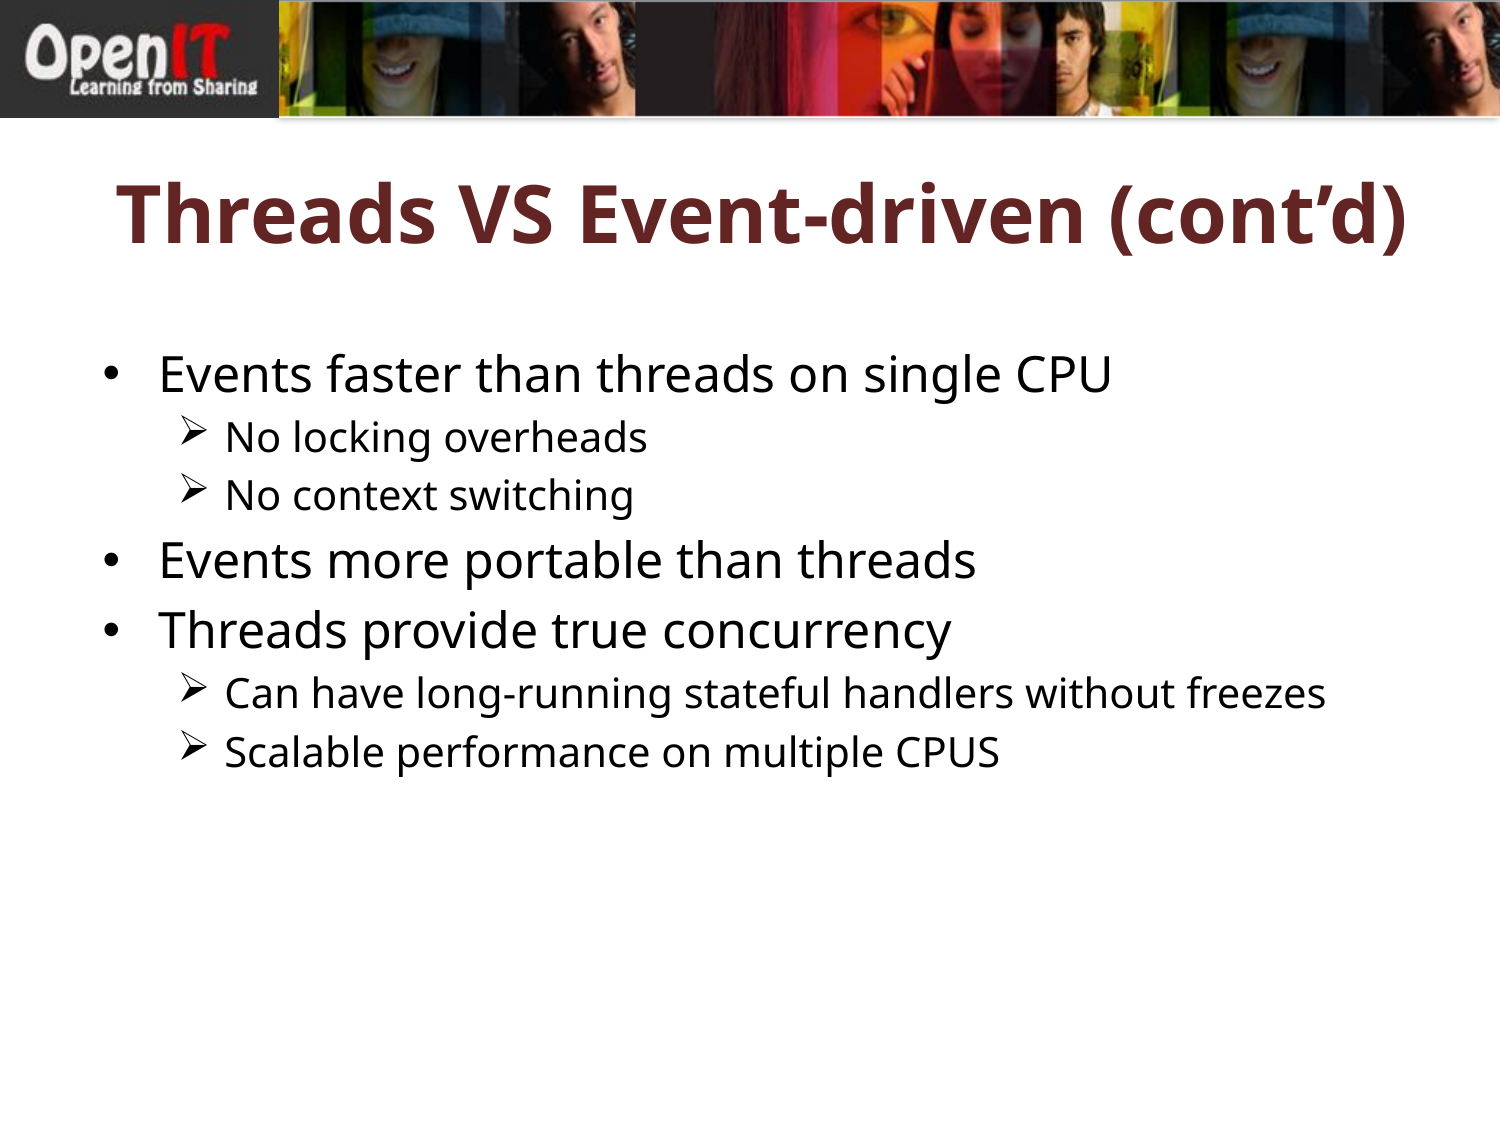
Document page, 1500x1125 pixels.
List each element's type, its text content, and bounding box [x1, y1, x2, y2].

list Events faster than threads on single CPU No locking overheads No context switching Events more portable than threads Threads provide true concurrency Can have long-running stateful handlers without freezes Scalable performance on multiple CPUS [87, 334, 1450, 1088]
title Threads VS Event-driven (cont’d) [87, 126, 1438, 305]
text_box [0, 0, 1500, 118]
